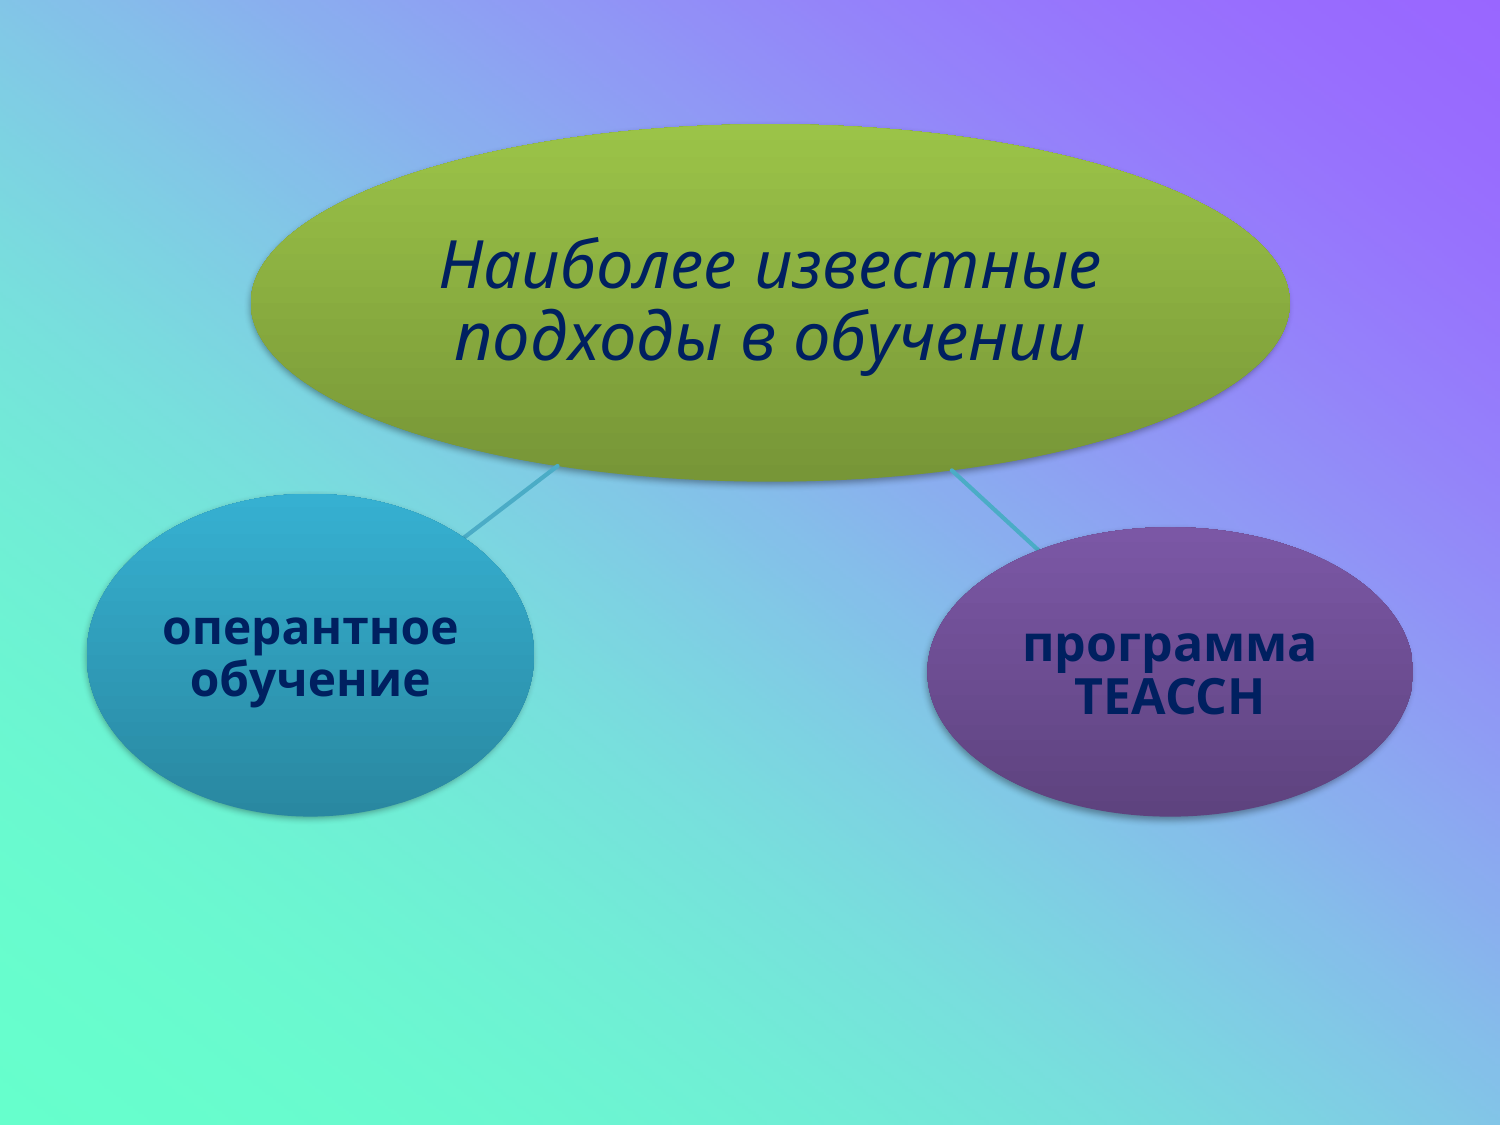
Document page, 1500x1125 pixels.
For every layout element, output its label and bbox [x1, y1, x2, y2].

picture [0, 0, 1500, 1125]
text_box [86, 99, 1414, 905]
